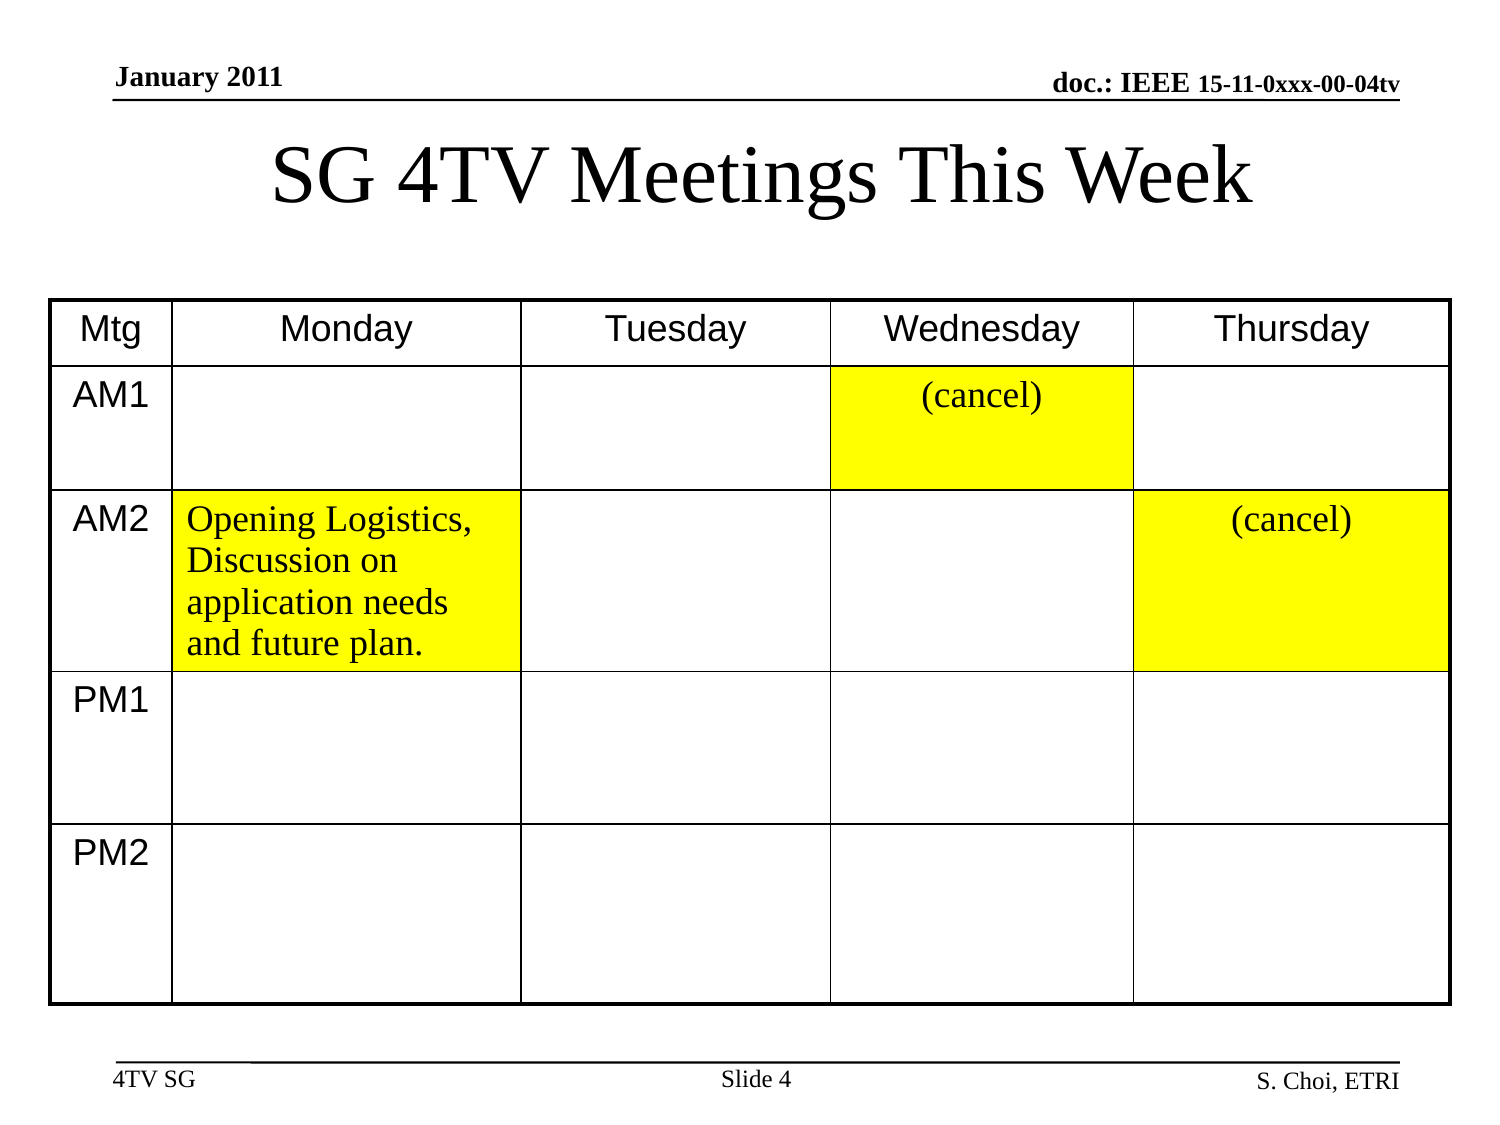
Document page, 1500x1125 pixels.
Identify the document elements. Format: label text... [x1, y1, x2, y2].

table_cell AM2 [52, 491, 171, 671]
table_cell [1134, 672, 1448, 823]
table_cell [1134, 825, 1448, 1002]
table_cell (cancel) [831, 367, 1133, 489]
table_cell PM2 [52, 825, 171, 1002]
table_cell Opening Logistics, Discussion on application needs and future plan. [173, 491, 520, 671]
table_header Monday [173, 302, 520, 365]
footer S. Choi, ETRI [999, 1064, 1401, 1096]
table_cell [522, 672, 830, 823]
table_header Wednesday [831, 302, 1133, 365]
table_cell [1134, 367, 1448, 489]
table_cell [522, 491, 830, 671]
table_cell (cancel) [1134, 491, 1448, 671]
table_header Tuesday [522, 302, 830, 365]
table_cell [173, 825, 520, 1002]
table_cell AM1 [52, 367, 171, 489]
title SG 4TV Meetings This Week [124, 87, 1401, 251]
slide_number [99, 49, 413, 91]
table_cell [831, 672, 1133, 823]
table_header Mtg [52, 302, 171, 365]
table_cell [522, 825, 830, 1002]
table_cell PM1 [52, 672, 171, 823]
table_cell [173, 672, 520, 823]
table_cell [831, 825, 1133, 1002]
text_box Slide 4 [675, 1062, 838, 1093]
table_cell [522, 367, 830, 489]
table_cell [831, 491, 1133, 671]
table_cell [173, 367, 520, 489]
table_header Thursday [1134, 302, 1448, 365]
